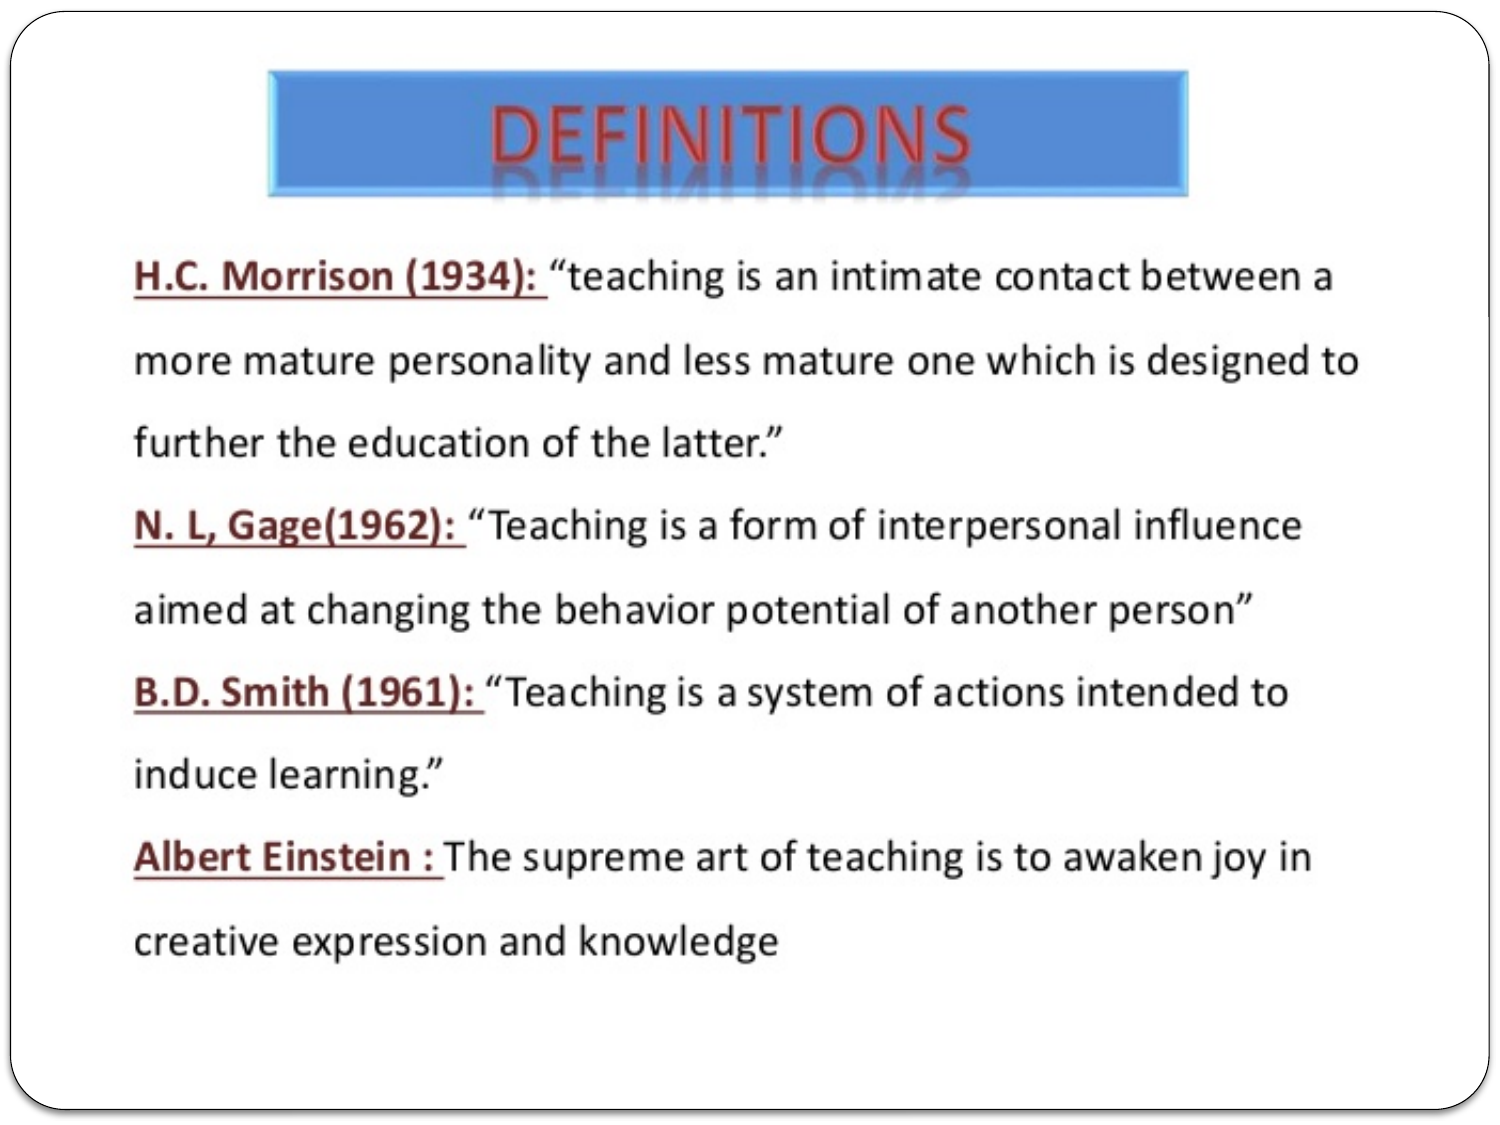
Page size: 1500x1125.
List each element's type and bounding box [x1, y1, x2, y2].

list [87, 37, 1451, 1076]
